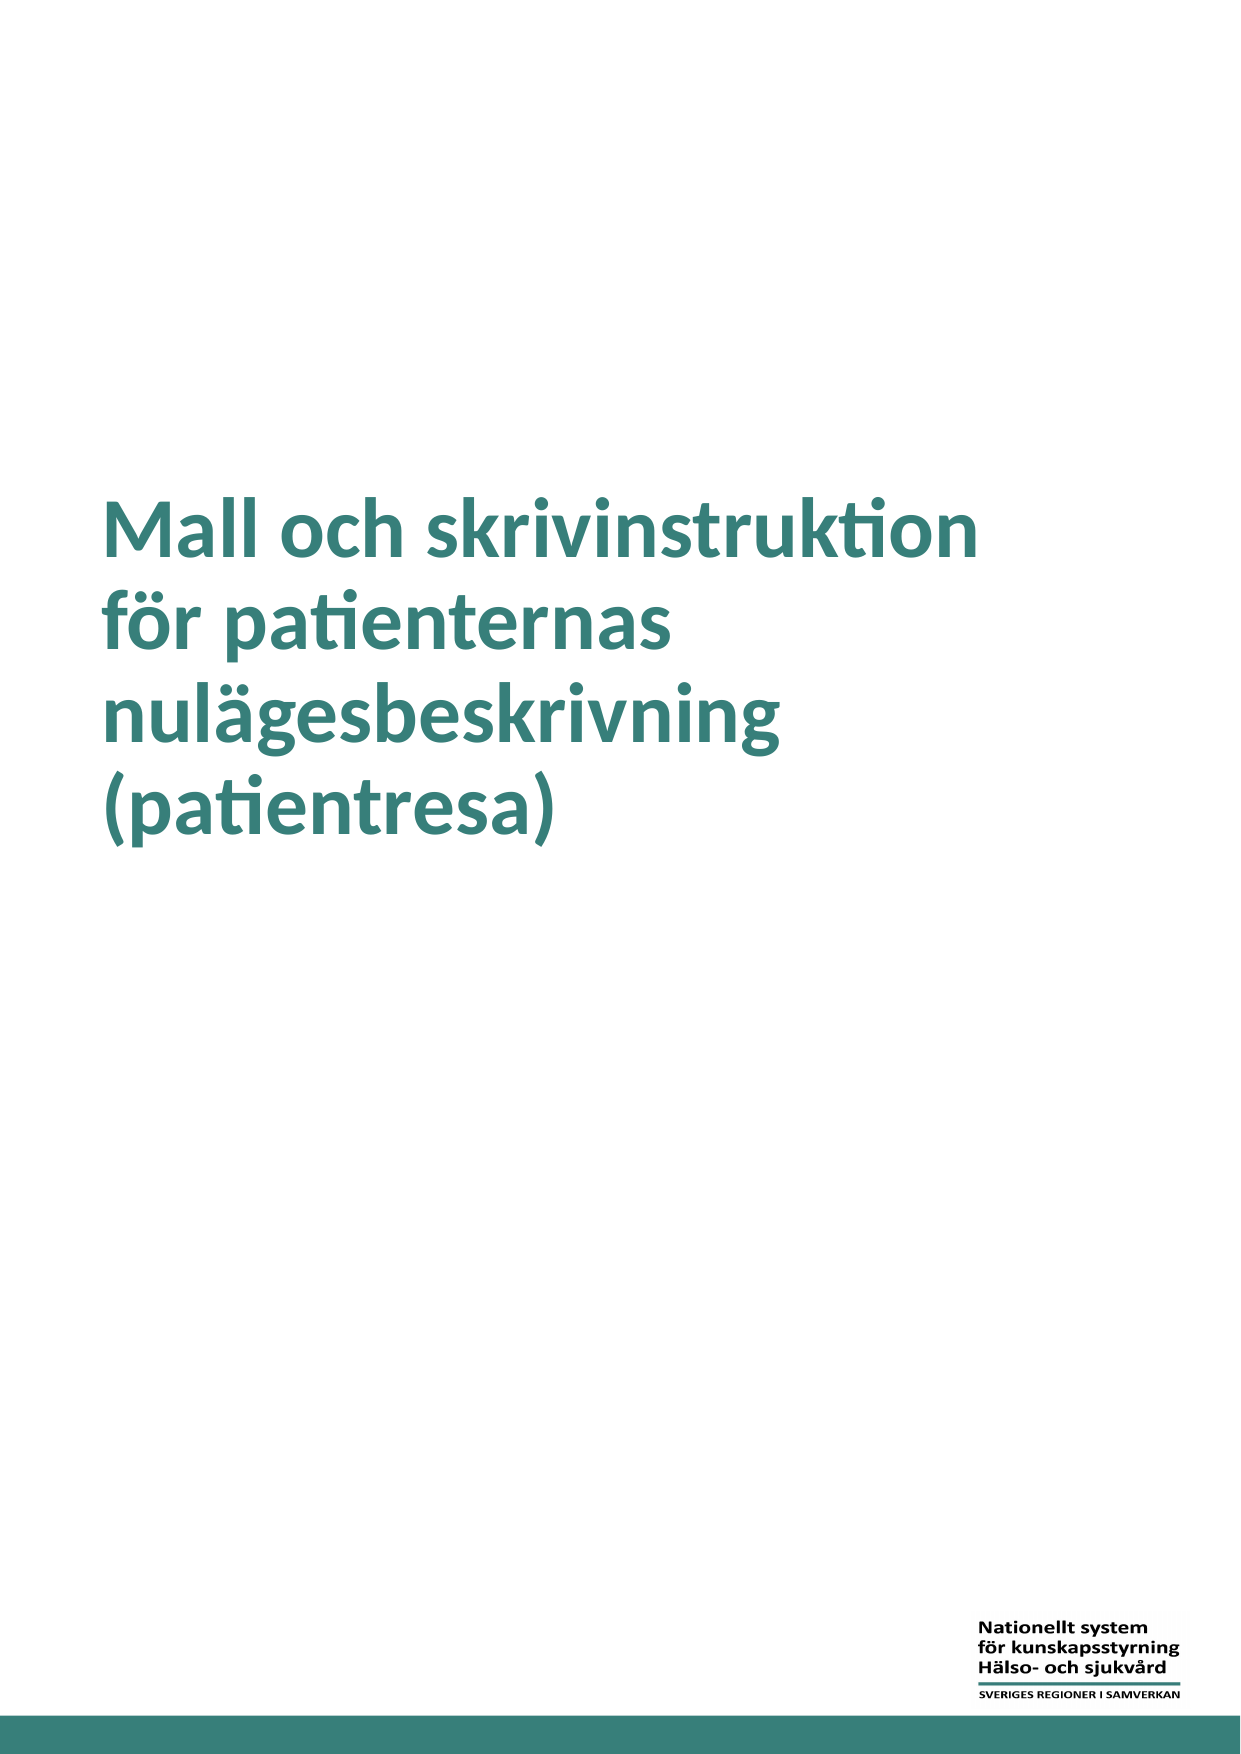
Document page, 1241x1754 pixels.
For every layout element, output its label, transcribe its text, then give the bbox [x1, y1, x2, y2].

title Mall och skrivinstruktion för patienternas nulägesbeskrivning (patientresa) [86, 245, 1025, 861]
picture [971, 1611, 1191, 1709]
